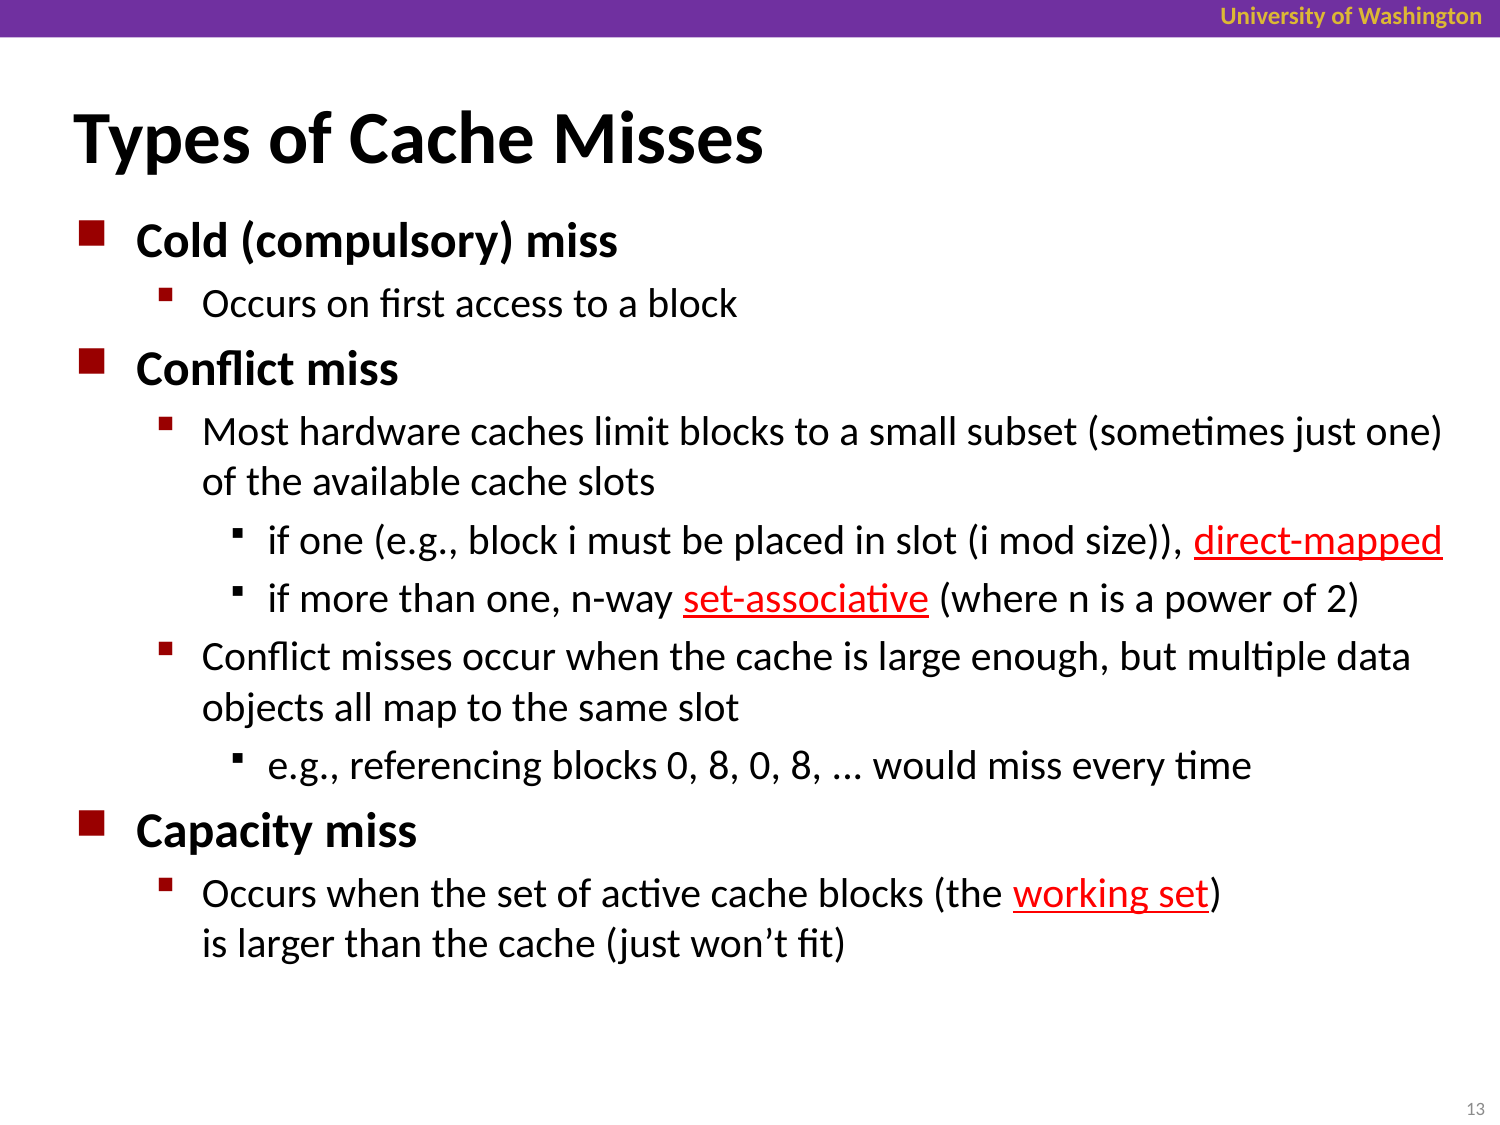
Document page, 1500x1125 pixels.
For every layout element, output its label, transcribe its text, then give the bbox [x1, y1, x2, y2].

title Types of Cache Misses [58, 71, 1438, 197]
slide_number 13 [1400, 1077, 1500, 1125]
list Cold (compulsory) miss Occurs on first access to a block Conflict miss Most hardware caches limit blocks to a small subset (sometimes just one) of the available cache slots if one (e.g., block i must be placed in slot (i mod size)), direct-mapped if more than one, n-way set-associative (where n is a power of 2) Conflict misses occur when the cache is large enough, but multiple data objects all map to the same slot e.g., referencing blocks 0, 8, 0, 8, ... would miss every time Capacity miss Occurs when the set of active cache blocks (the working set) is larger than the cache (just won’t fit) [64, 199, 1500, 1016]
